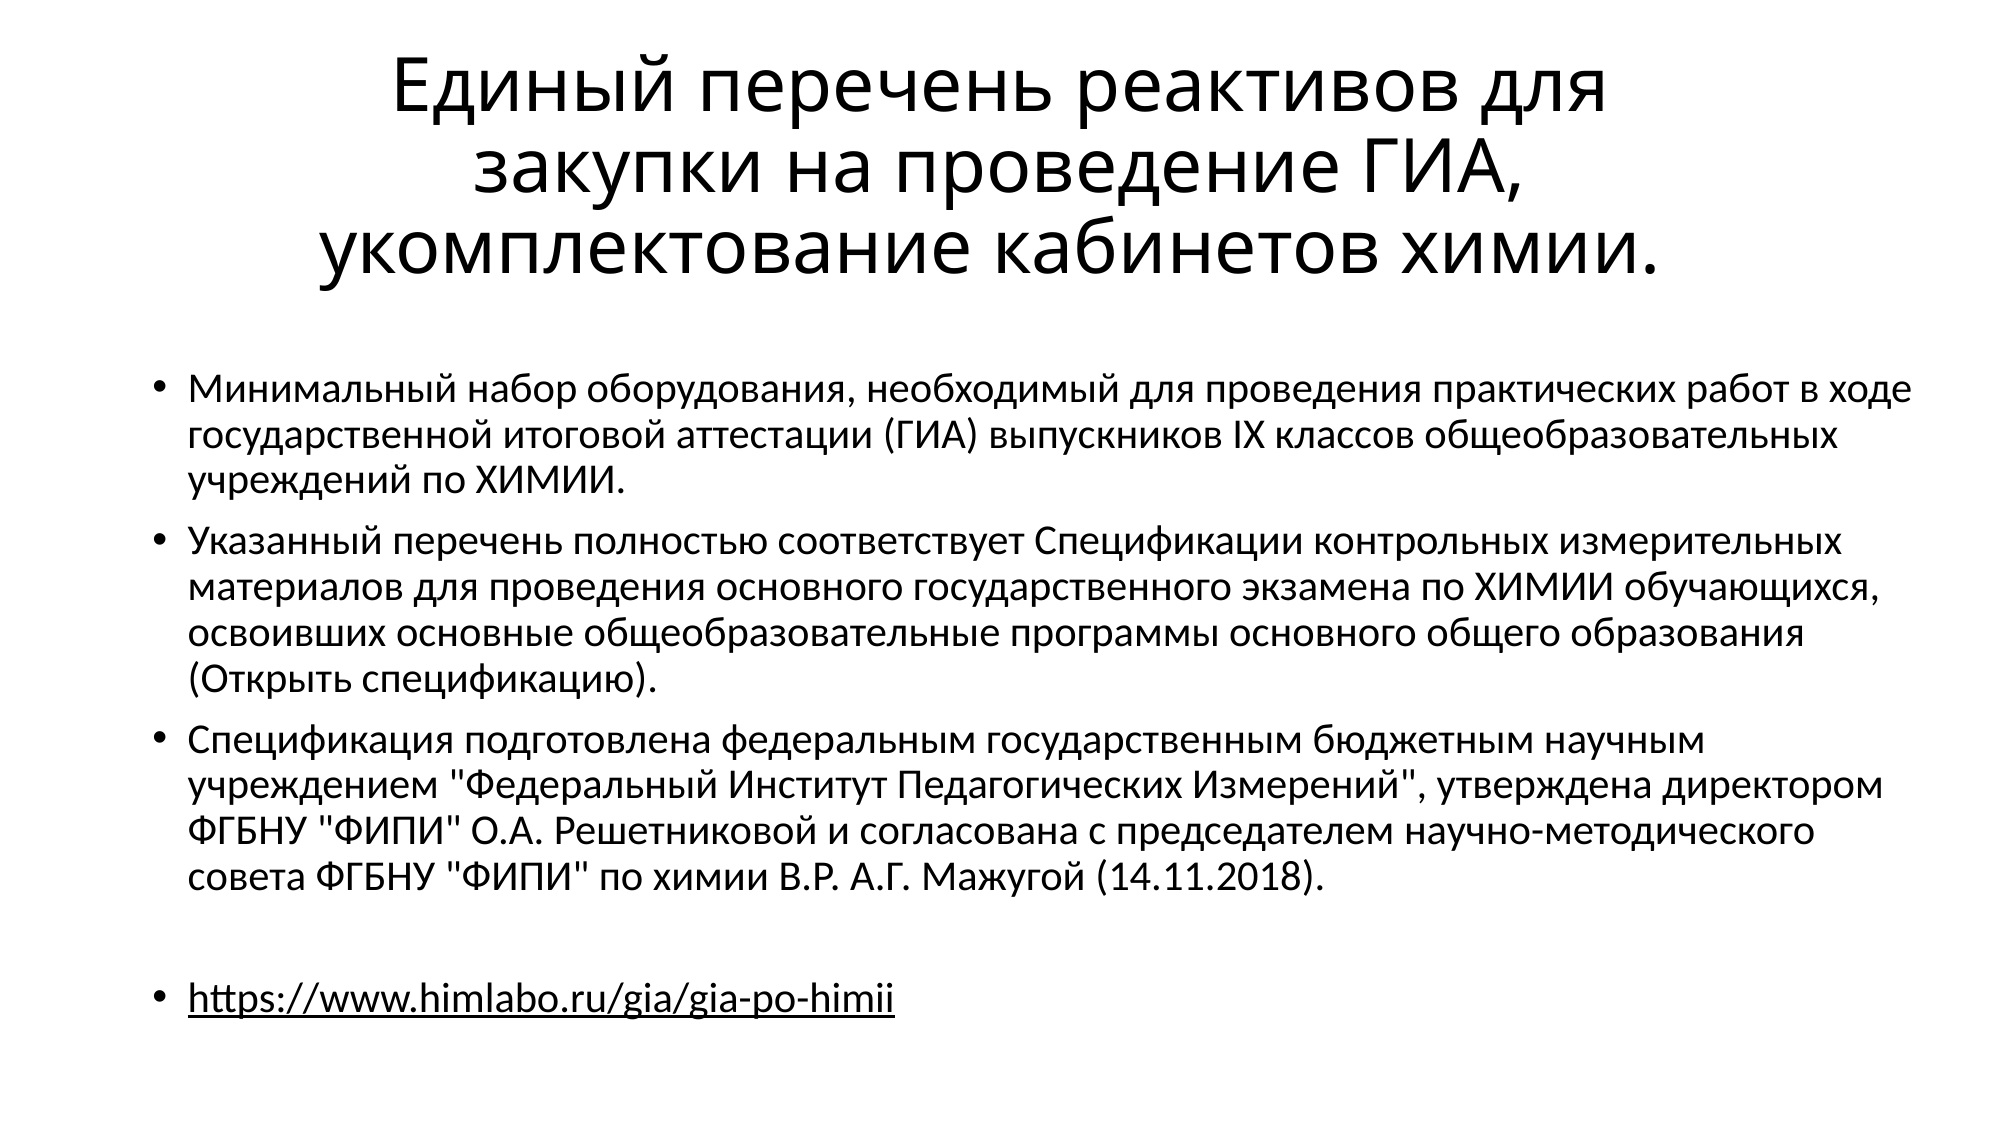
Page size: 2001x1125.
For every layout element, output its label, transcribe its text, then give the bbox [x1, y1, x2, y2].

title Единый перечень реактивов для закупки на проведение ГИА, укомплектование кабинетов химии. [137, 59, 1863, 278]
list Минимальный набор оборудования, необходимый для проведения практических работ в ходе государственной итоговой аттестации (ГИА) выпускников IX классов общеобразовательных учреждений по ХИМИИ. Указанный перечень полностью соответствует Спецификации контрольных измерительных материалов для проведения основного государственного экзамена по ХИМИИ обучающихся, освоивших основные общеобразовательные программы основного общего образования (Открыть спецификацию). Спецификация подготовлена федеральным государственным бюджетным научным учреждением "Федеральный Институт Педагогических Измерений", утверждена директором ФГБНУ "ФИПИ" О.А. Решетниковой и согласована с председателем научно-методического совета ФГБНУ "ФИПИ" по химии В.Р. А.Г. Мажугой (14.11.2018). https://www.himlabo.ru/gia/gia-po-himii [137, 292, 1935, 1030]
